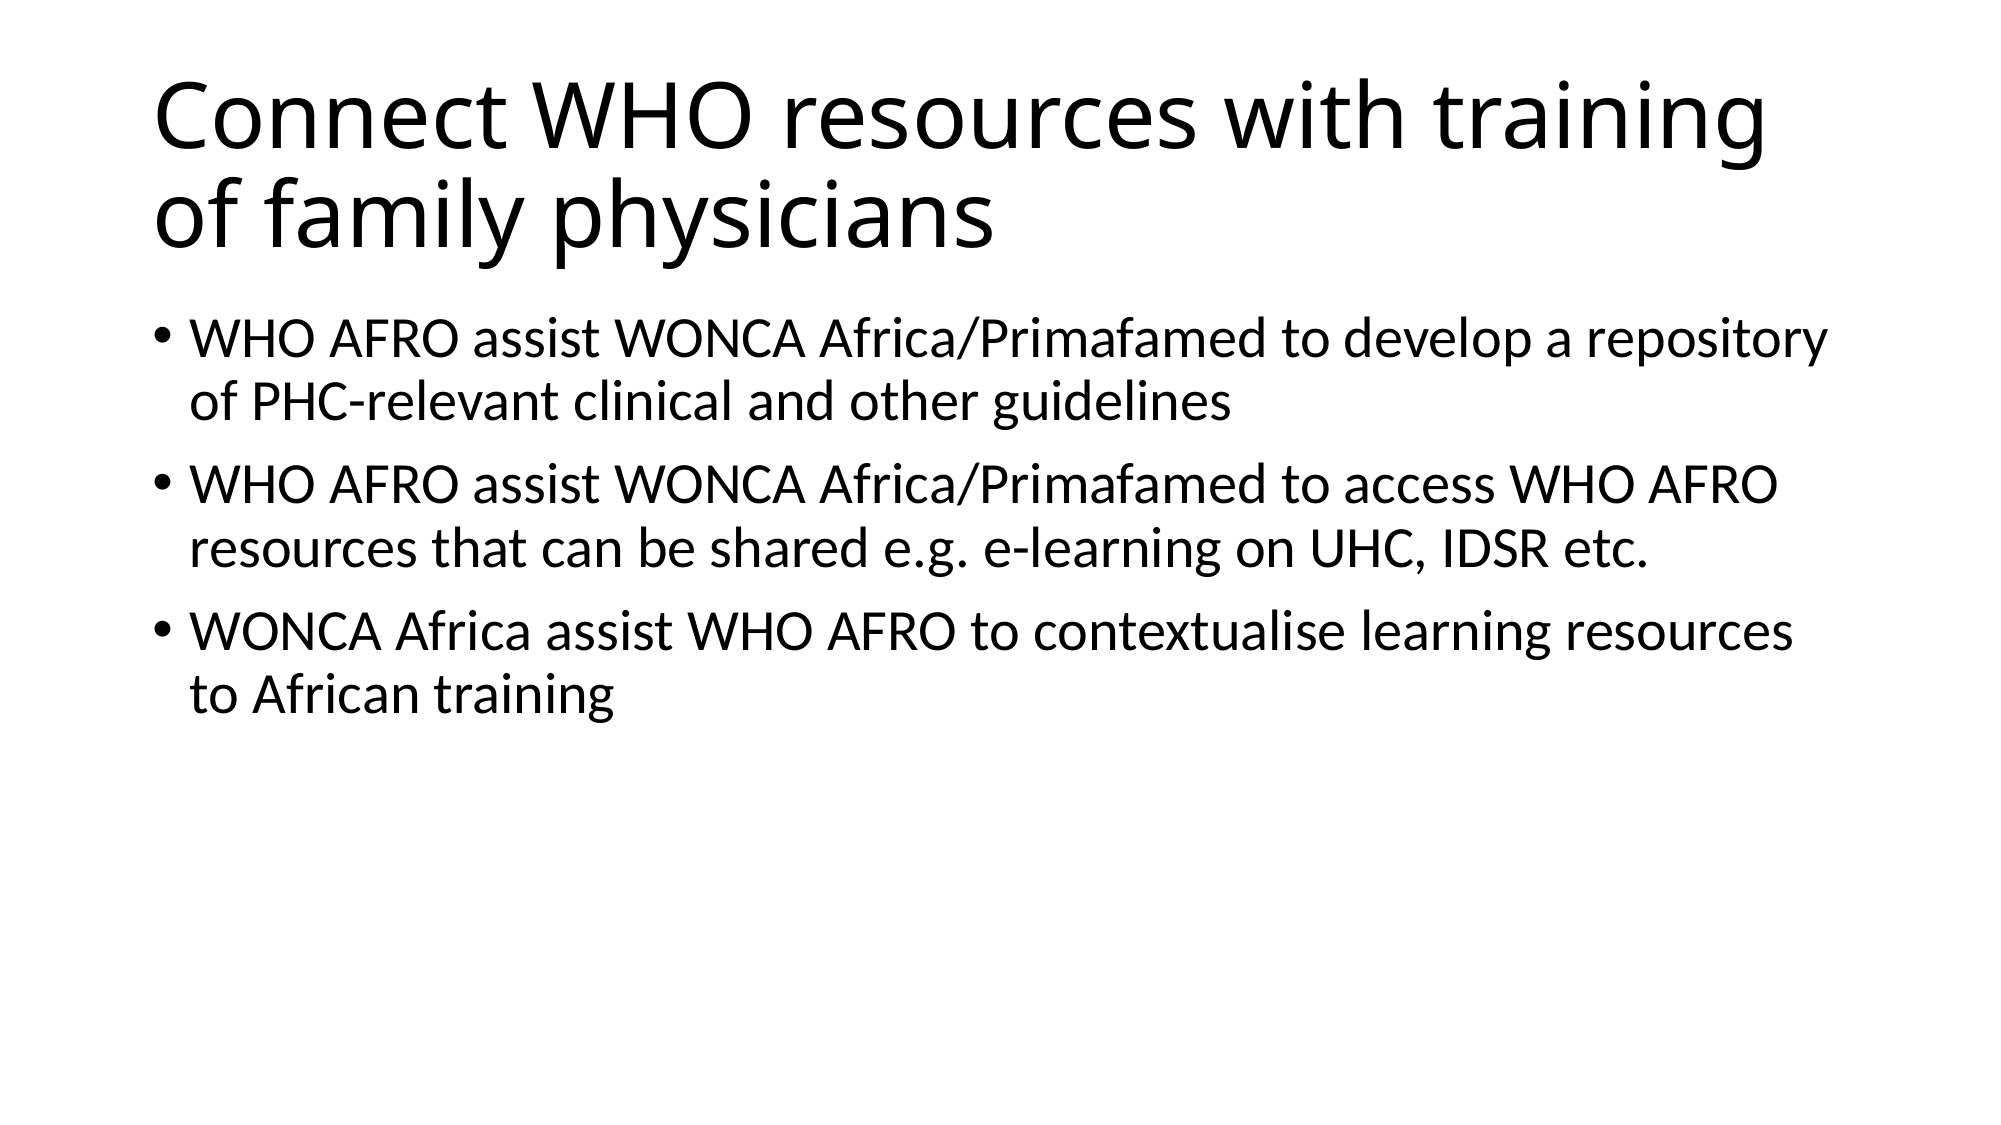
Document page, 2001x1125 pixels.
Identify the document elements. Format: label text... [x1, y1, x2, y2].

list WHO AFRO assist WONCA Africa/Primafamed to develop a repository of PHC-relevant clinical and other guidelines WHO AFRO assist WONCA Africa/Primafamed to access WHO AFRO resources that can be shared e.g. e-learning on UHC, IDSR etc. WONCA Africa assist WHO AFRO to contextualise learning resources to African training [137, 299, 1863, 1014]
title Connect WHO resources with training of family physicians [137, 59, 1863, 278]
